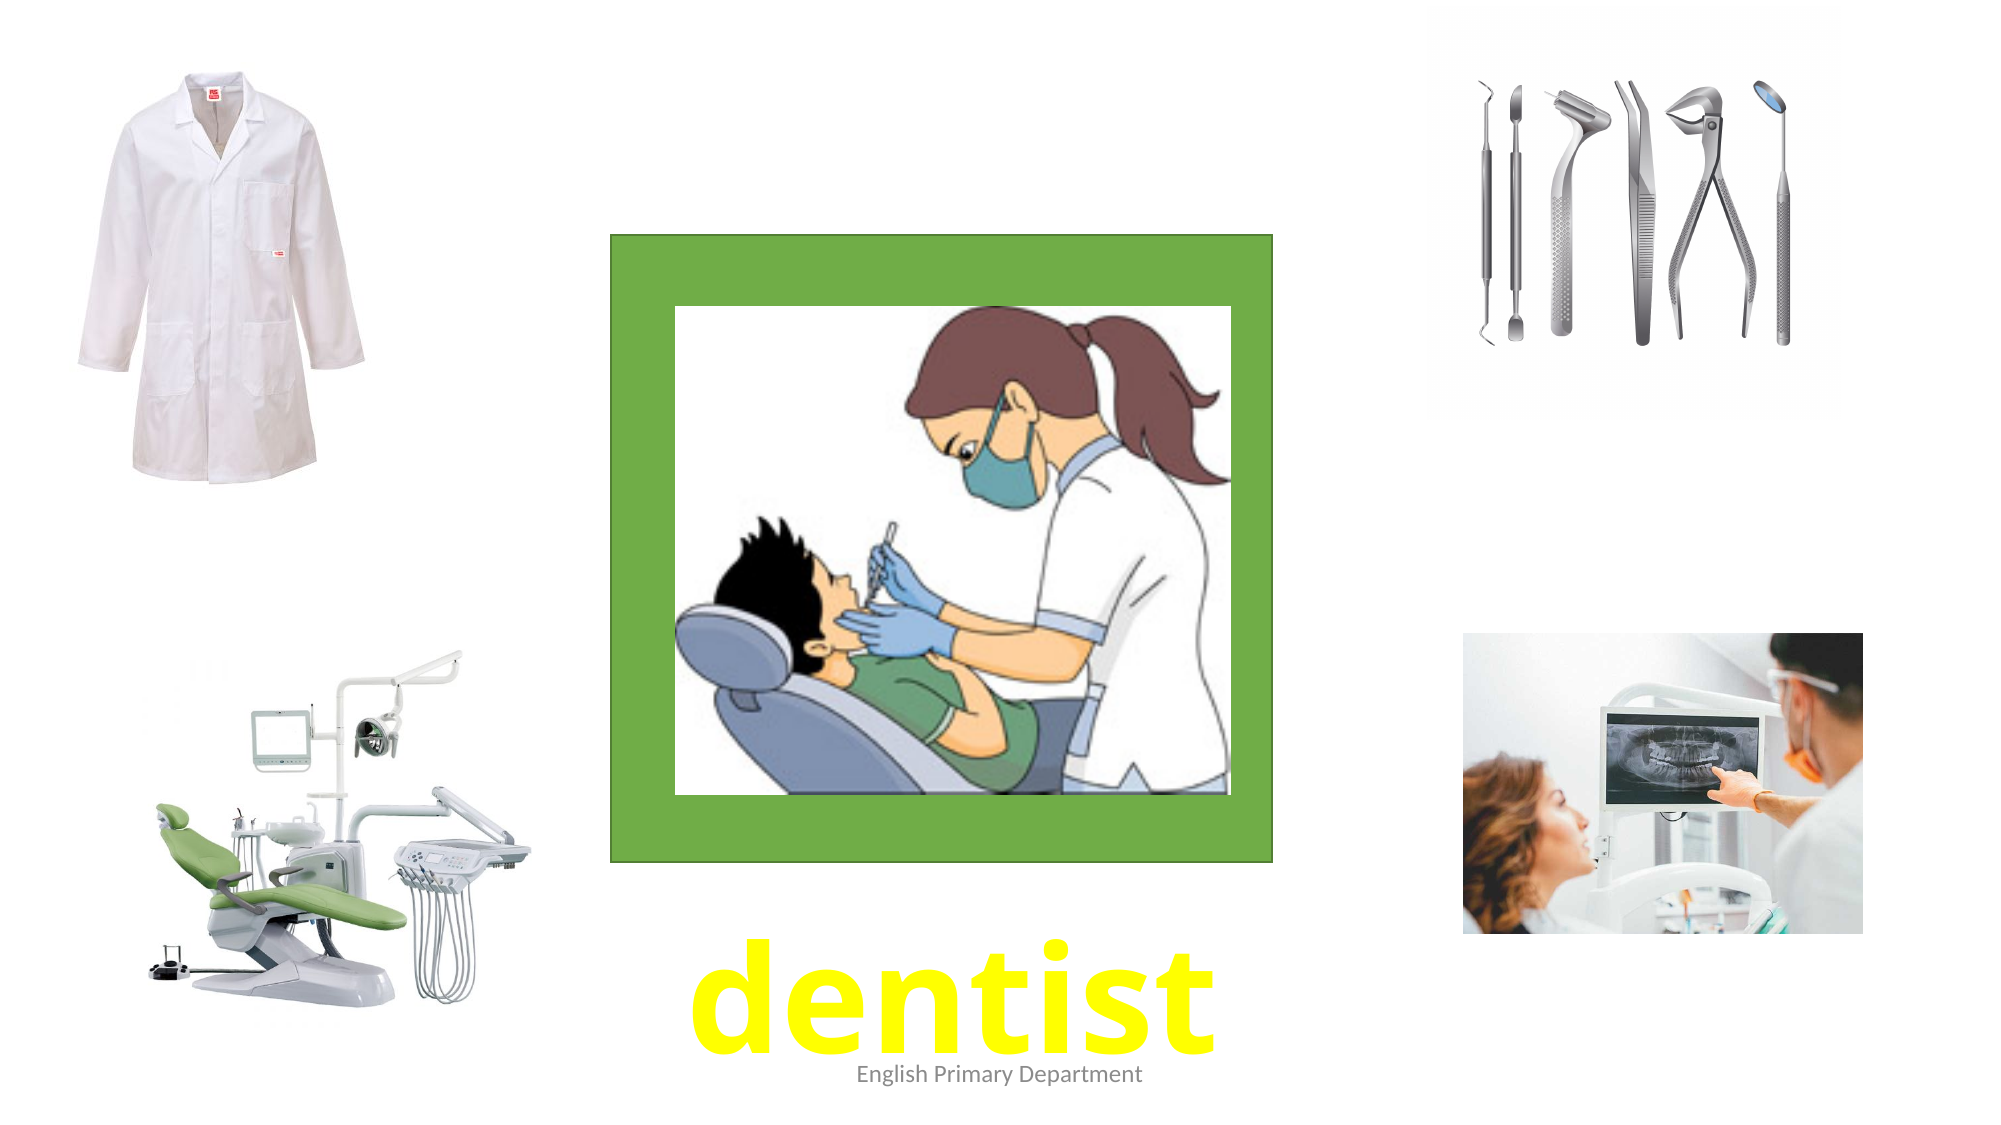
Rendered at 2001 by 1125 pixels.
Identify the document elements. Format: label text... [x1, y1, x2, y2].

picture [69, 62, 377, 492]
picture [1427, 6, 1841, 420]
picture [136, 633, 537, 1033]
footer English Primary Department [662, 1042, 1338, 1103]
text_box [610, 234, 1273, 863]
text_box dentist [671, 896, 1235, 1042]
picture [675, 306, 1231, 795]
picture [1463, 633, 1863, 934]
